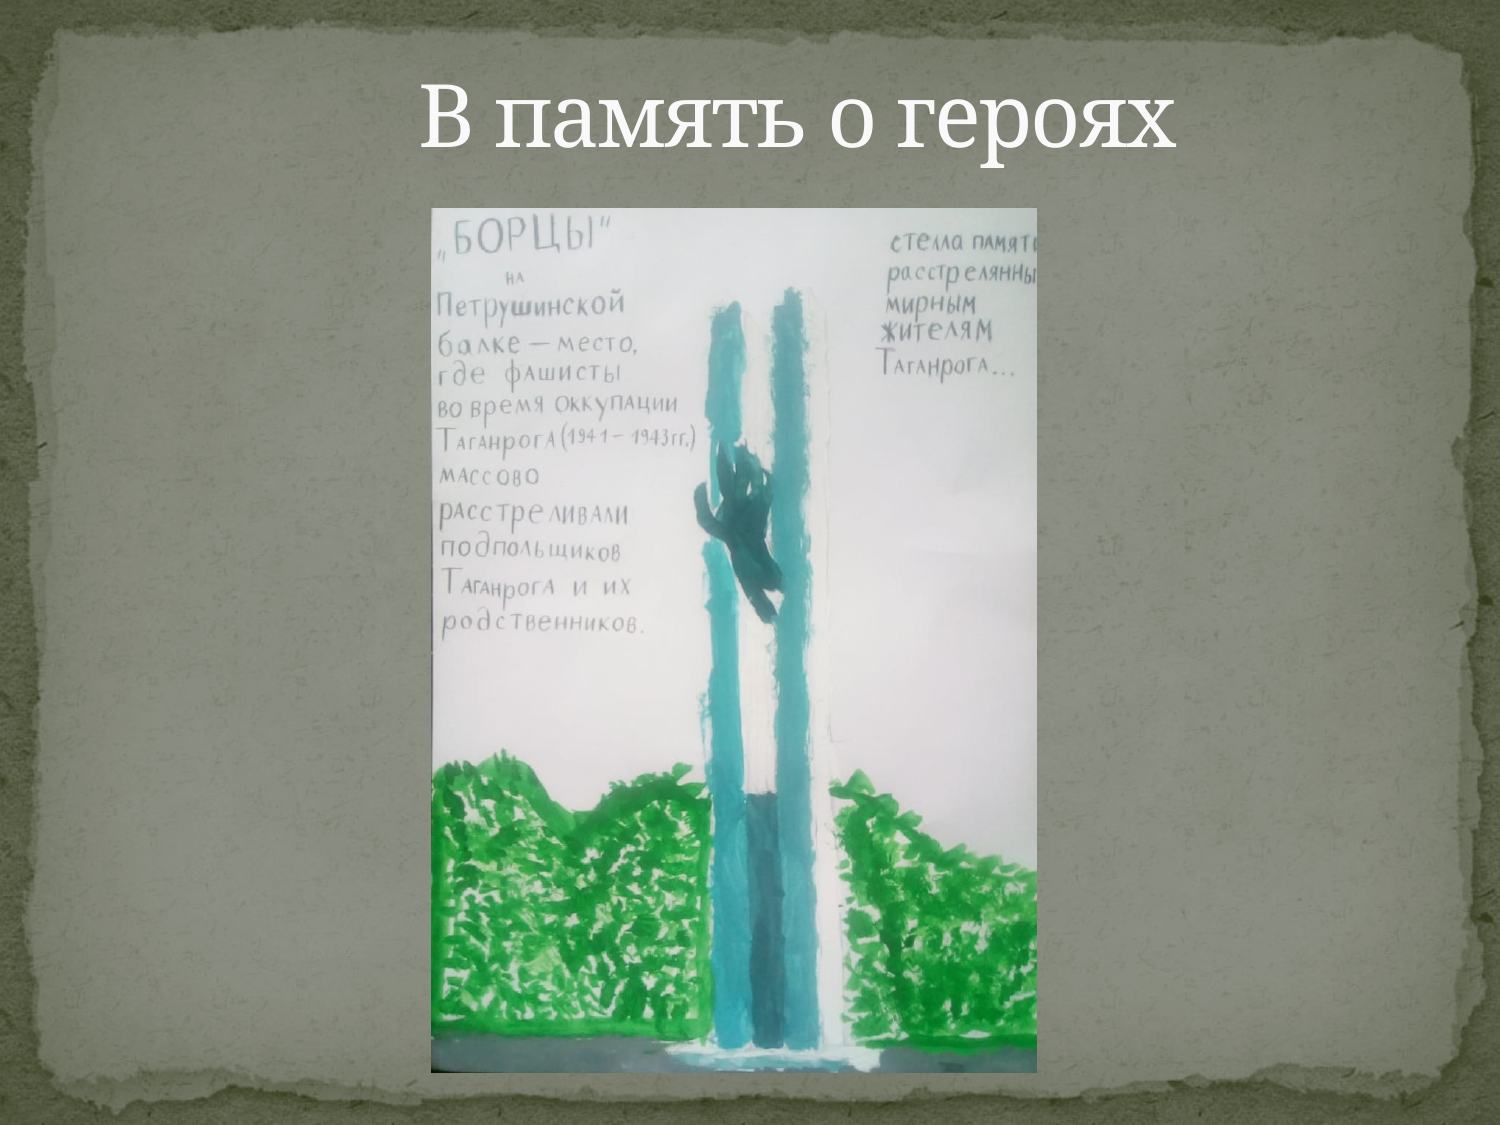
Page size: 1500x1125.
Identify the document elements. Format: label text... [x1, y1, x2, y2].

title В память о героях [403, 0, 1500, 172]
picture [431, 208, 1037, 1073]
